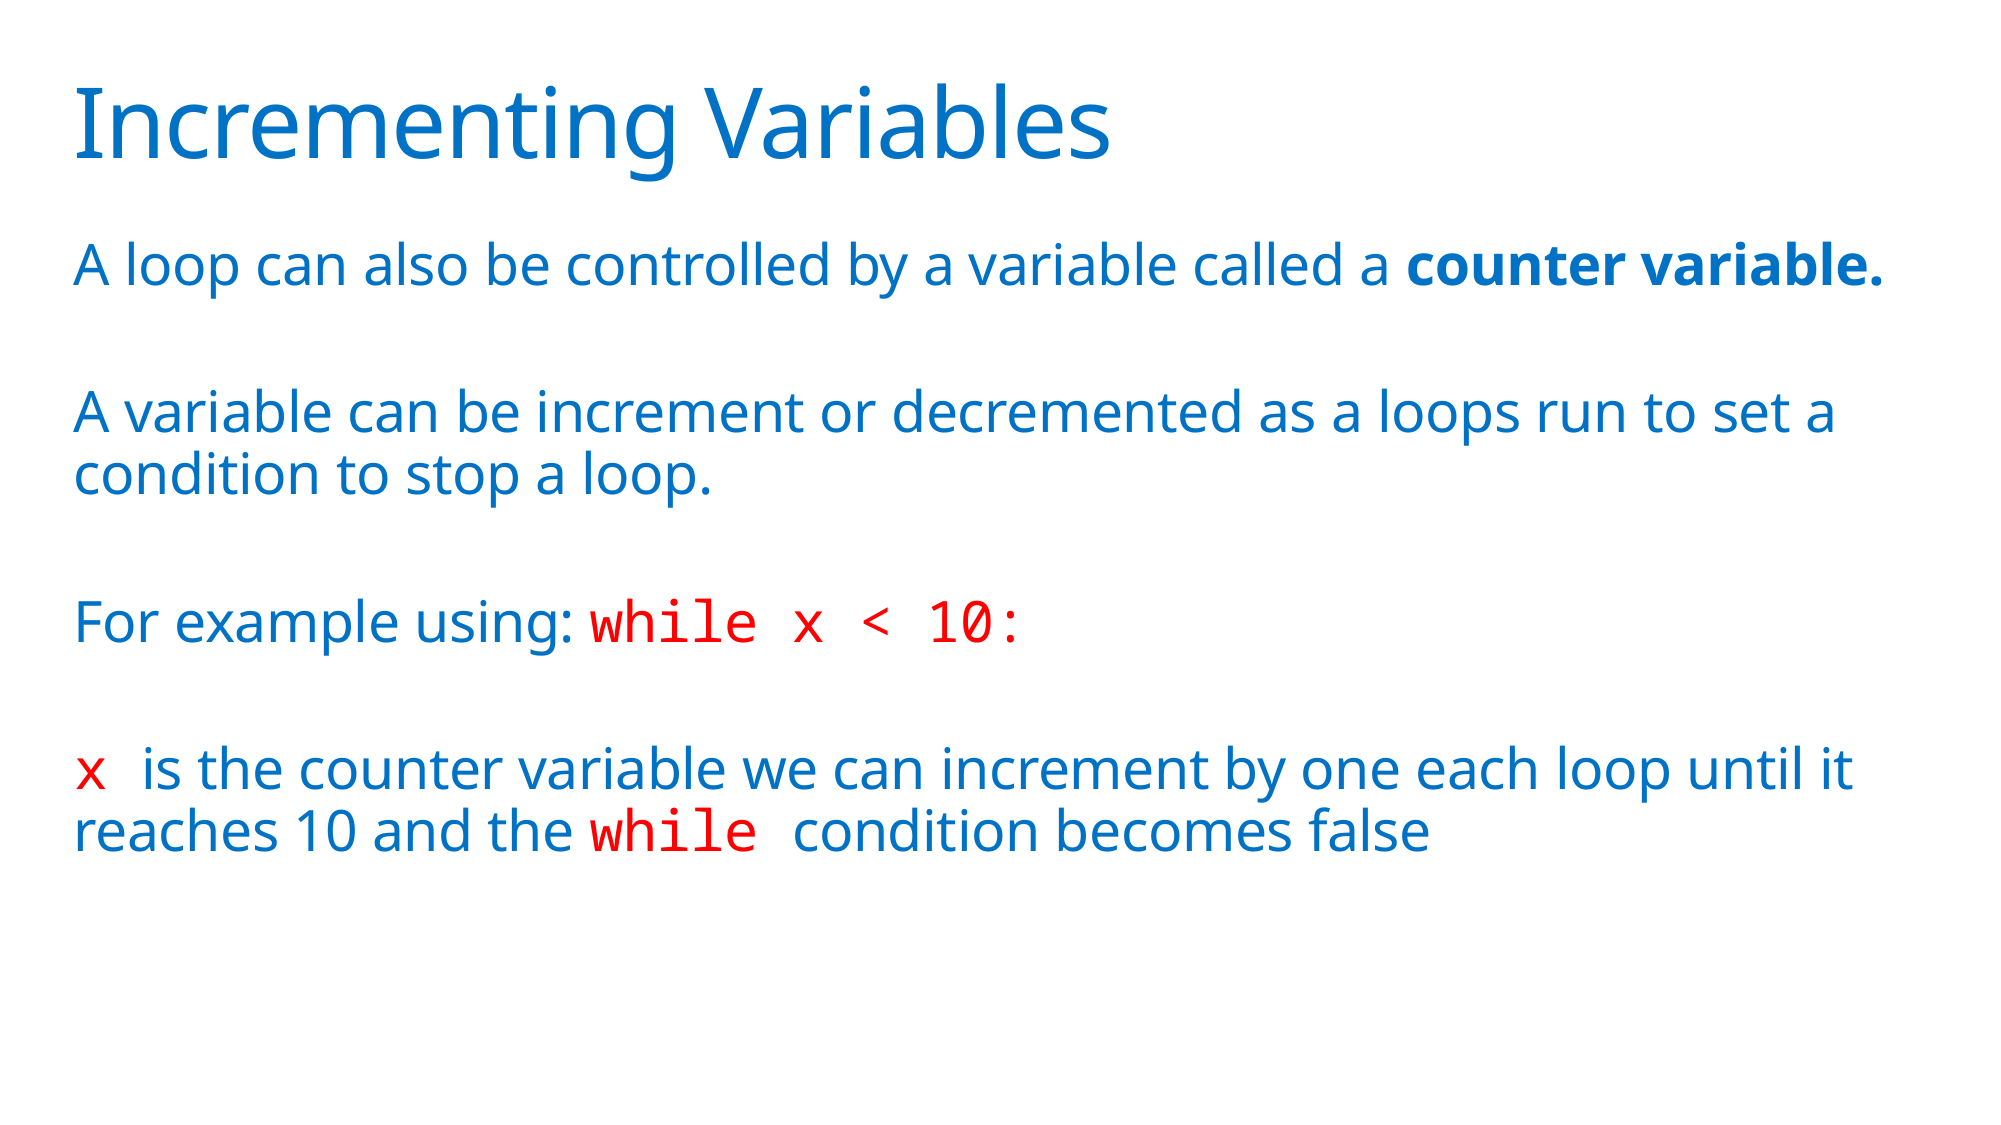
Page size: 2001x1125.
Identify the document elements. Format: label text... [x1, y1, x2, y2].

list A loop can also be controlled by a variable called a counter variable. A variable can be increment or decremented as a loops run to set a condition to stop a loop. For example using: while x < 10: x is the counter variable we can increment by one each loop until it reaches 10 and the while condition becomes false [58, 220, 1942, 888]
title Incrementing Variables [58, 58, 1942, 206]
